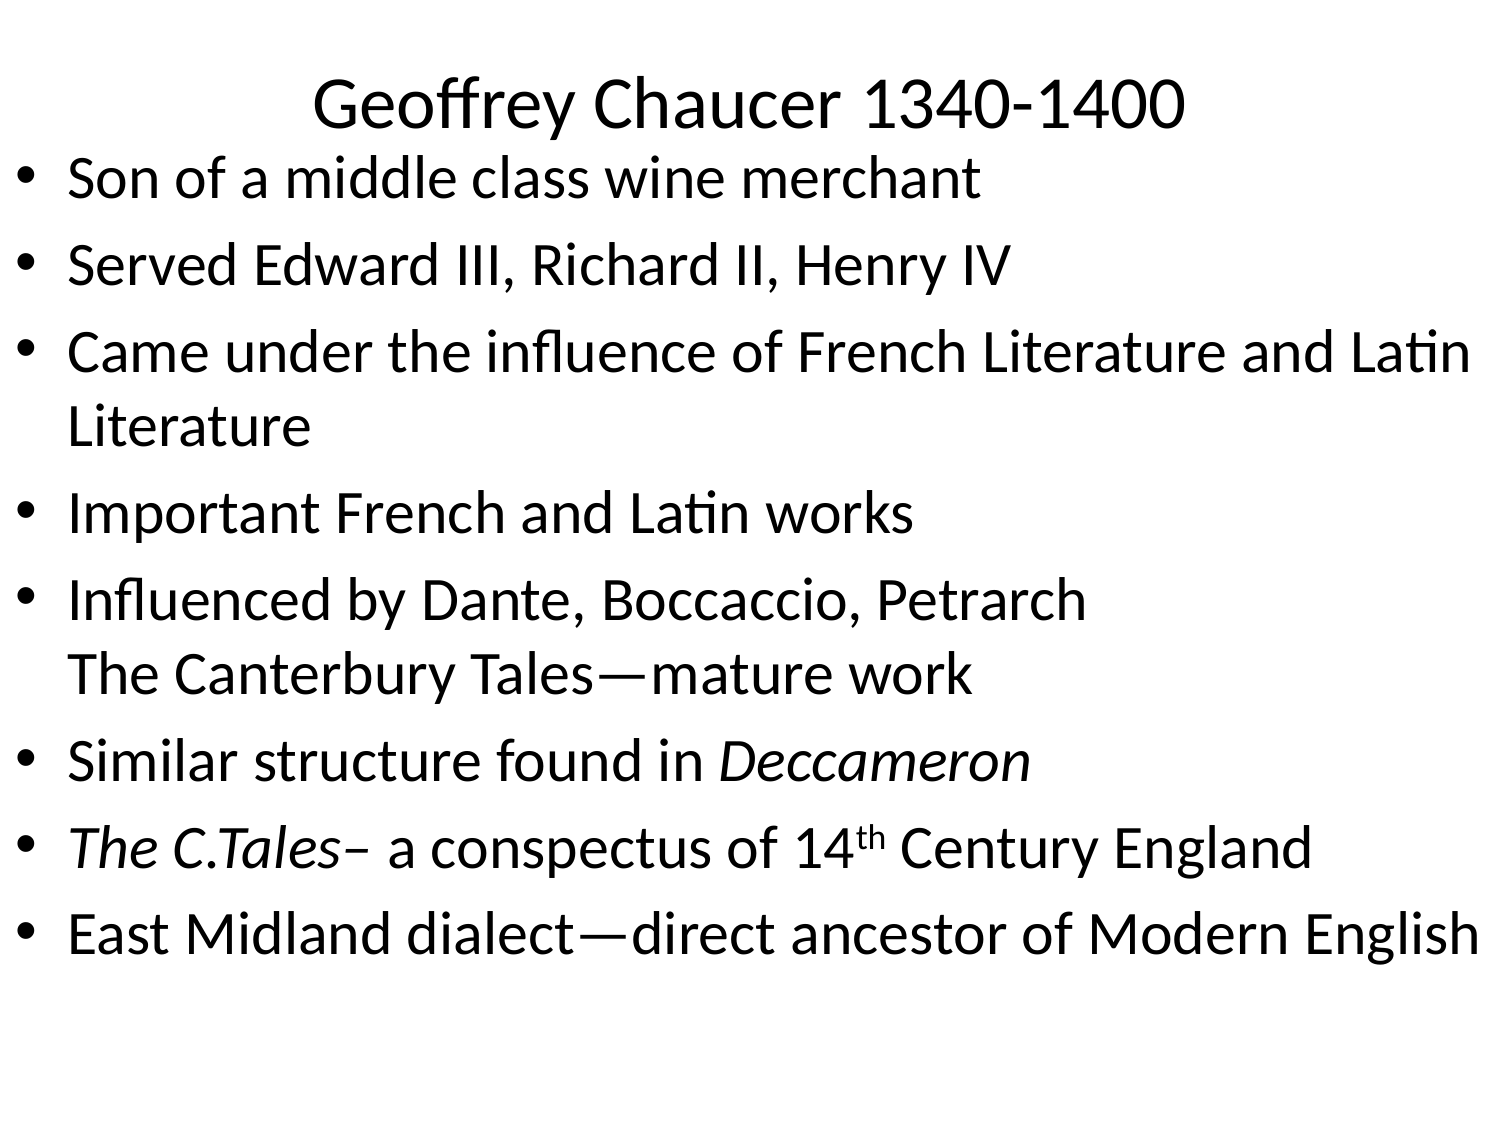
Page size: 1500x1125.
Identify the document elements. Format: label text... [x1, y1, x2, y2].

list Son of a middle class wine merchant Served Edward III, Richard II, Henry IV Came under the influence of French Literature and Latin Literature Important French and Latin works Influenced by Dante, Boccaccio, Petrarch The Canterbury Tales—mature work Similar structure found in Deccameron The C.Tales– a conspectus of 14th Century England East Midland dialect—direct ancestor of Modern English [0, 128, 1500, 1125]
title Geoffrey Chaucer 1340-1400 [75, 45, 1425, 128]
